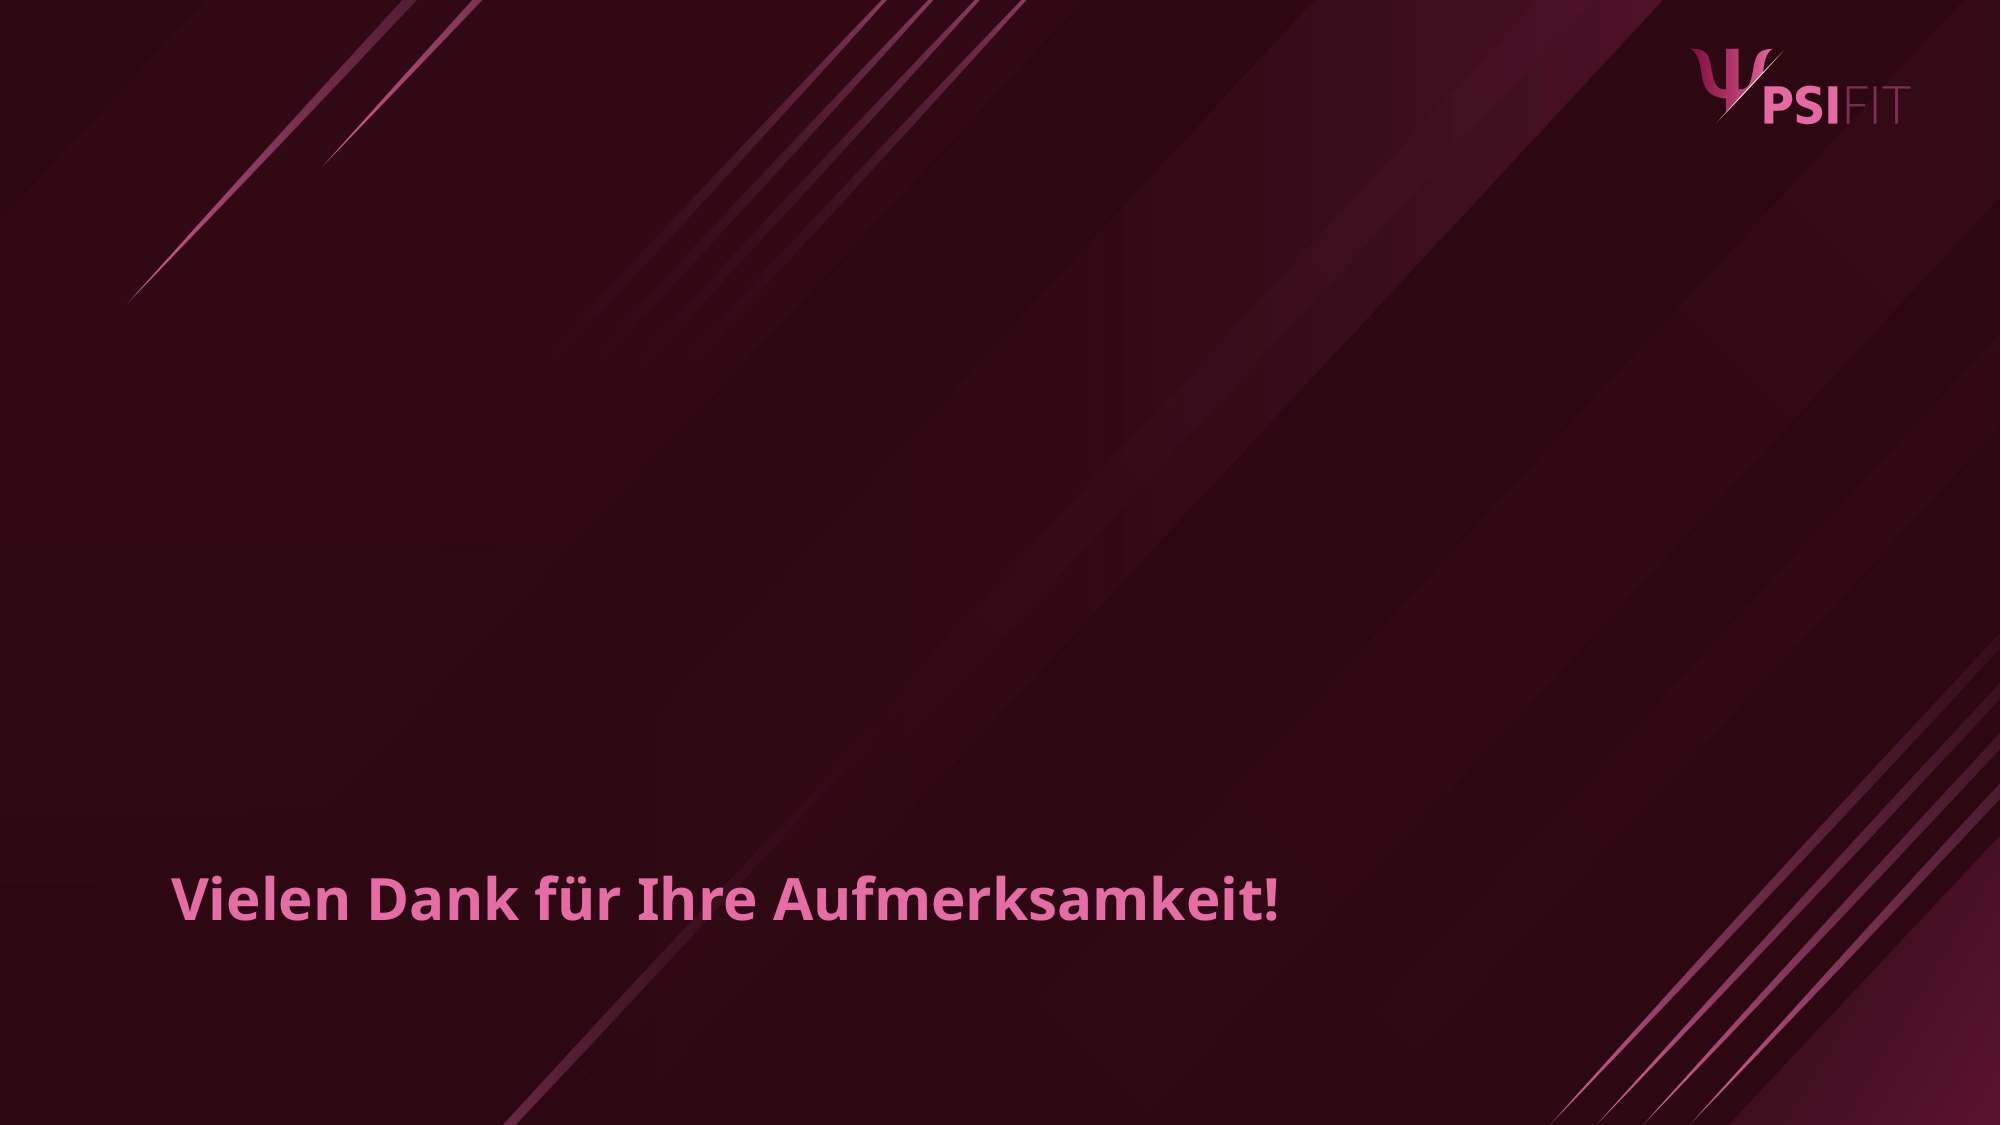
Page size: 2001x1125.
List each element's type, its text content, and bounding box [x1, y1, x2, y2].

picture [0, 0, 2000, 1125]
title Vielen Dank für Ihre Aufmerksamkeit! [156, 792, 1882, 1010]
